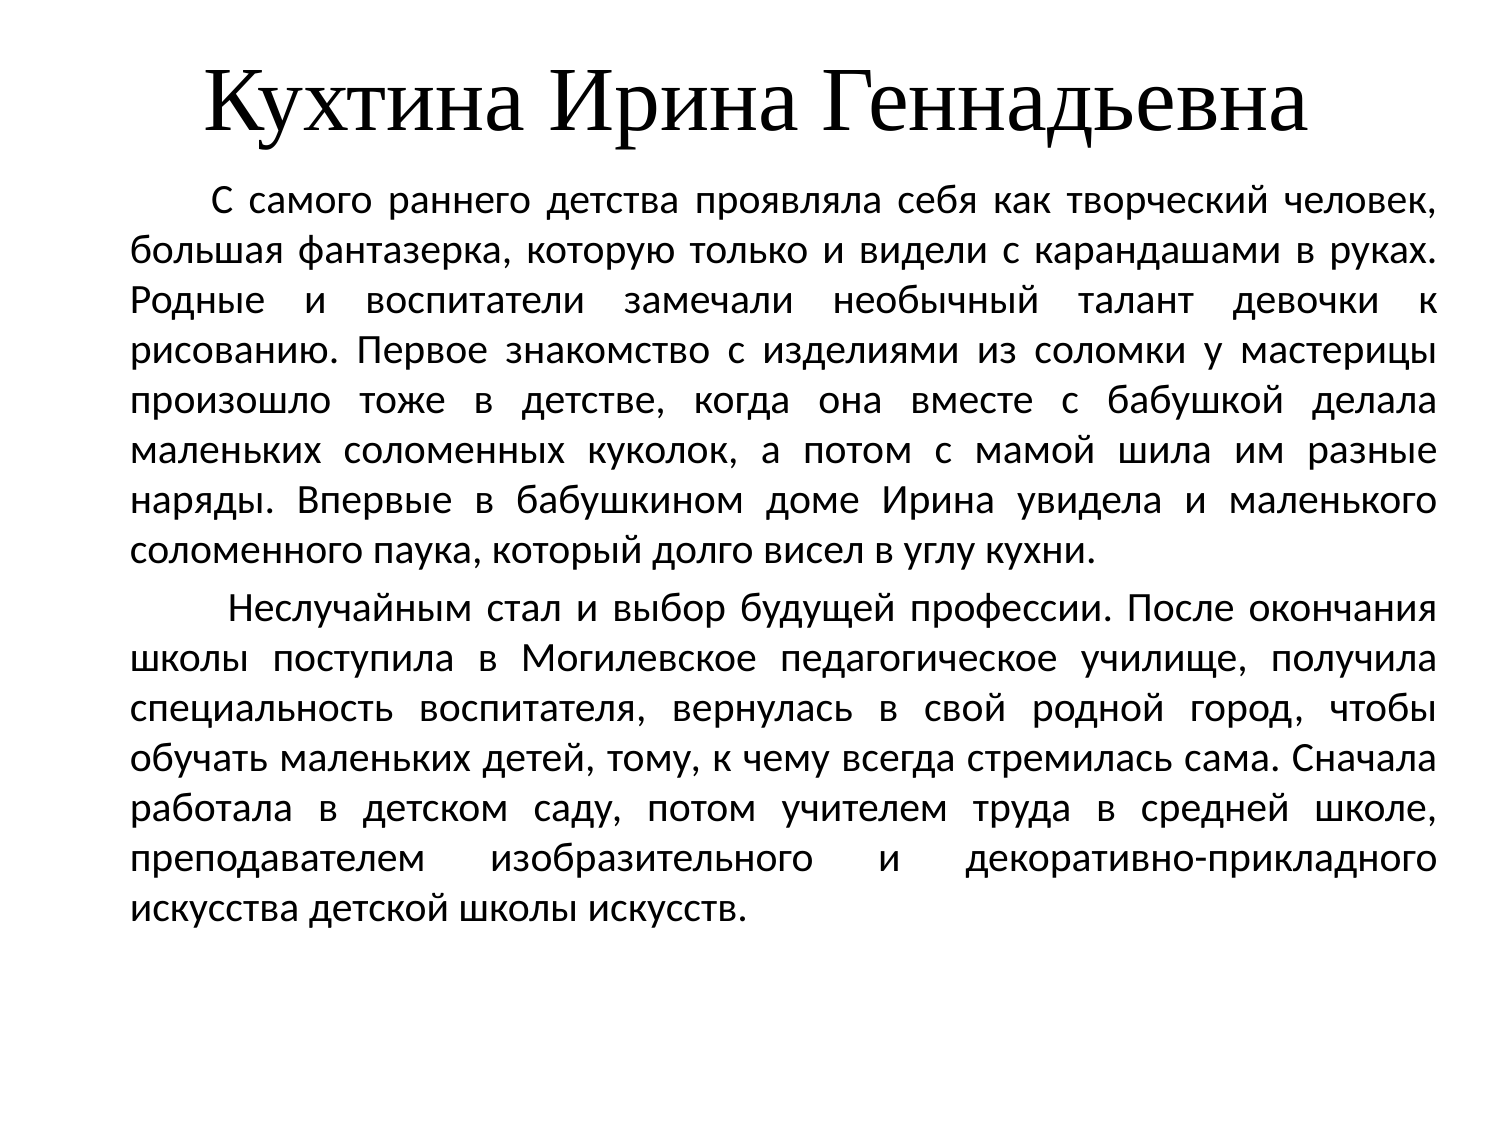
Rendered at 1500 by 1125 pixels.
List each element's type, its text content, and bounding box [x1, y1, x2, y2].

title Кухтина Ирина Геннадьевна [82, 0, 1432, 164]
list С самого раннего детства проявляла себя как творческий человек, большая фантазерка, которую только и видели с карандашами в руках. Родные и воспитатели замечали необычный талант девочки к рисованию. Первое знакомство с изделиями из соломки у мастерицы произошло тоже в детстве, когда она вместе с бабушкой делала маленьких соломенных куколок, а потом с мамой шила им разные наряды. Впервые в бабушкином доме Ирина увидела и маленького соломенного паука, который долго висел в углу кухни. Неслучайным стал и выбор будущей профессии. После окончания школы поступила в Могилевское педагогическое училище, получила специальность воспитателя, вернулась в свой родной город, чтобы обучать маленьких детей, тому, к чему всегда стремилась сама. Сначала работала в детском саду, потом учителем труда в средней школе, преподавателем изобразительного и декоративно-прикладного искусства детской школы искусств. [58, 164, 1454, 1020]
